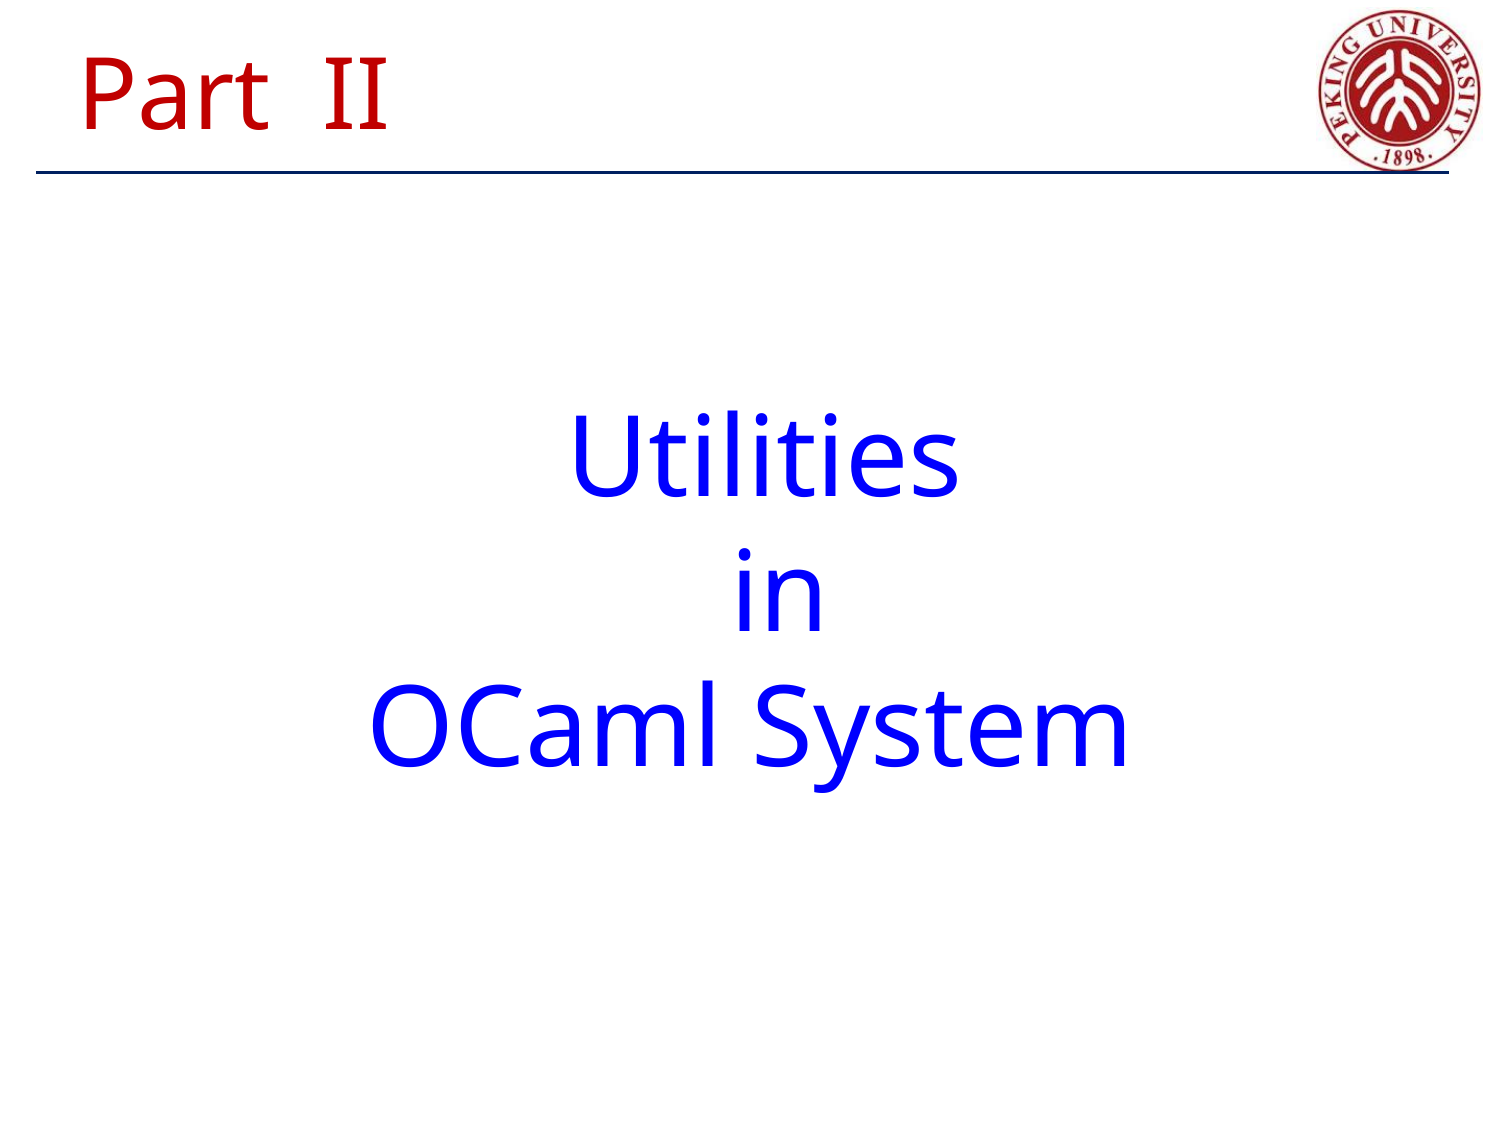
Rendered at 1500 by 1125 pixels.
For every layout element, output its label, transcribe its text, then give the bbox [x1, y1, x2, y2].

picture [1316, 7, 1483, 174]
title Utilities in OCaml System [112, 349, 1447, 823]
text_box Part II [36, 19, 1399, 161]
